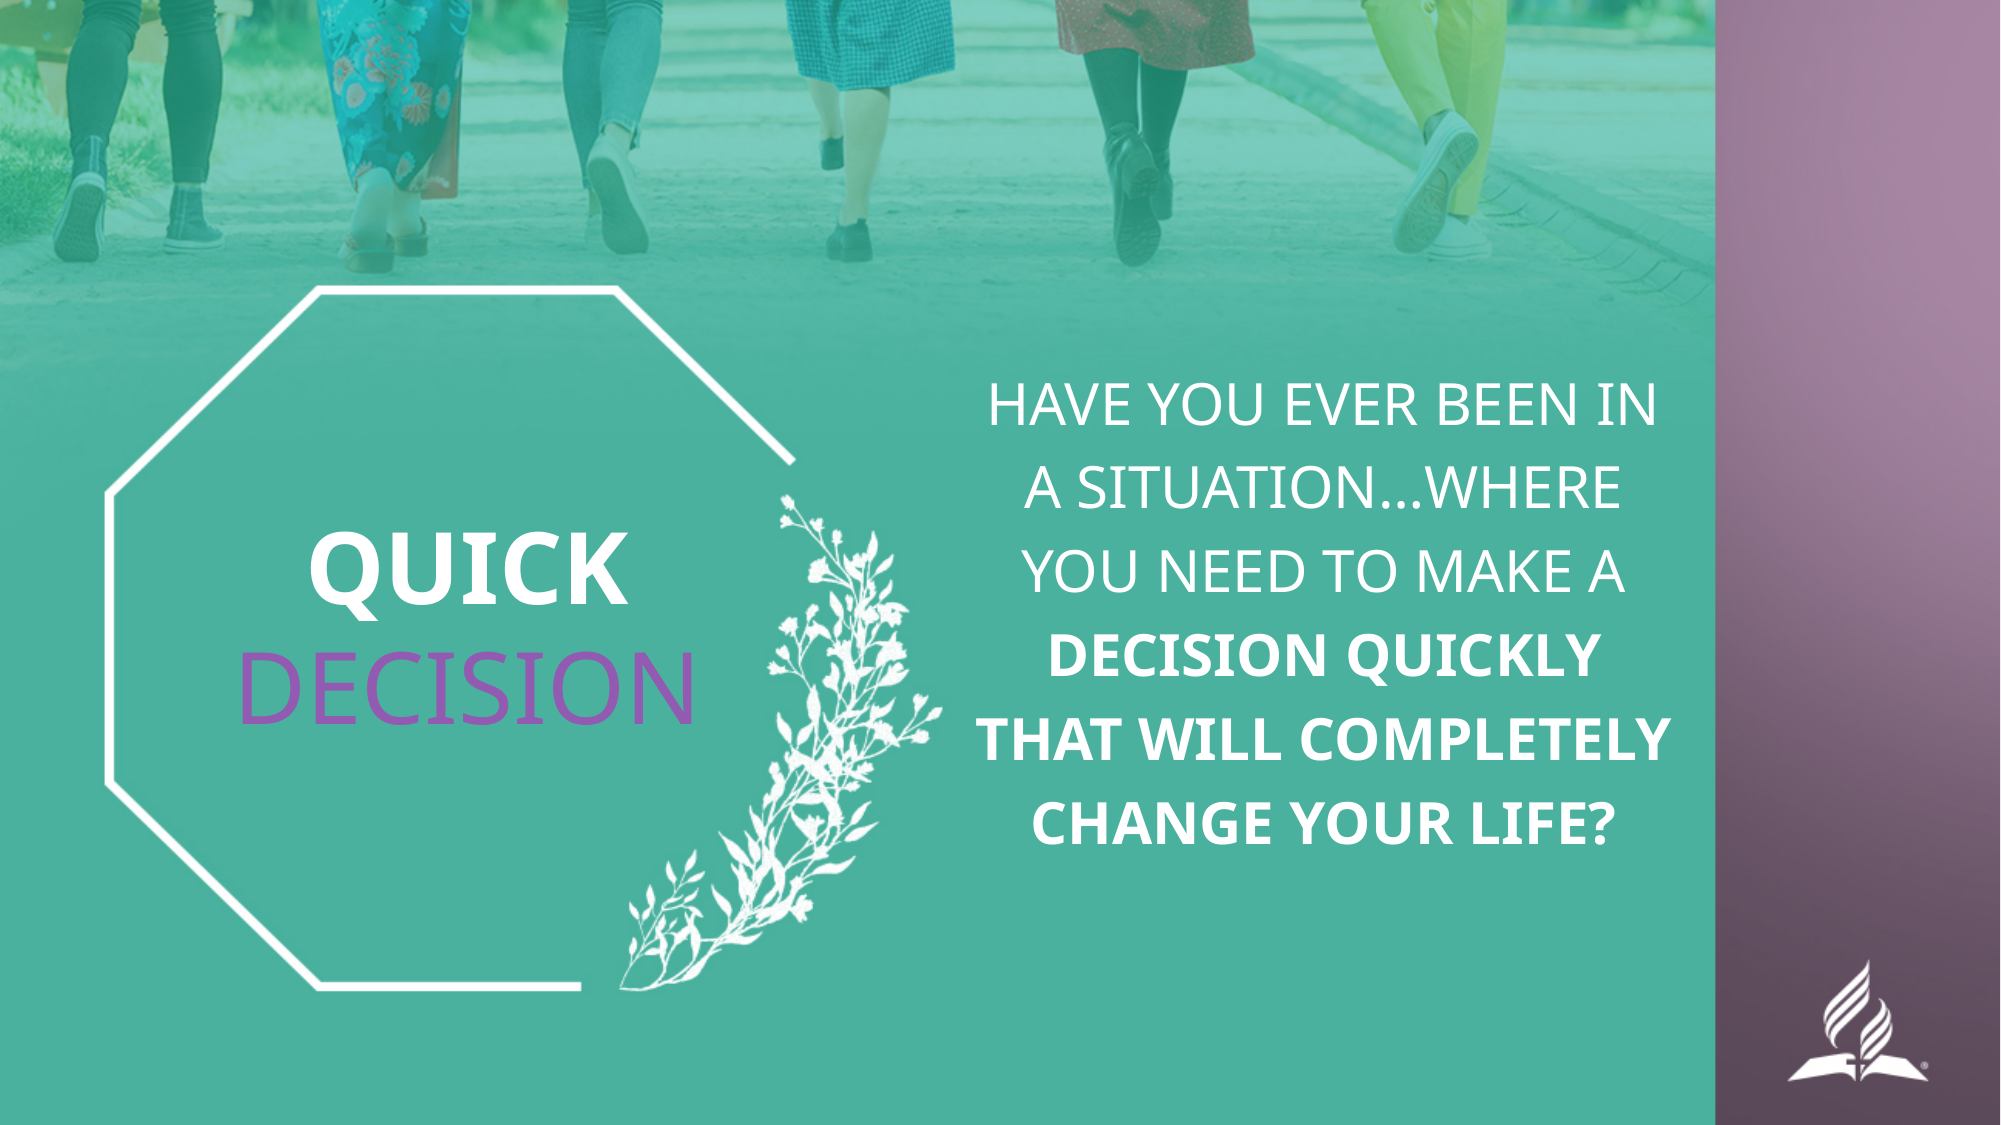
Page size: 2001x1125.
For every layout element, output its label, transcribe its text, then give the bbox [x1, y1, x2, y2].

text_box QUICK DECISION [107, 497, 828, 752]
list HAVE YOU EVER BEEN IN A SITUATION…WHERE YOU NEED TO MAKE A DECISION QUICKLY THAT WILL COMPLETELY CHANGE YOUR LIFE? [956, 345, 1691, 956]
picture [0, 0, 2001, 1125]
